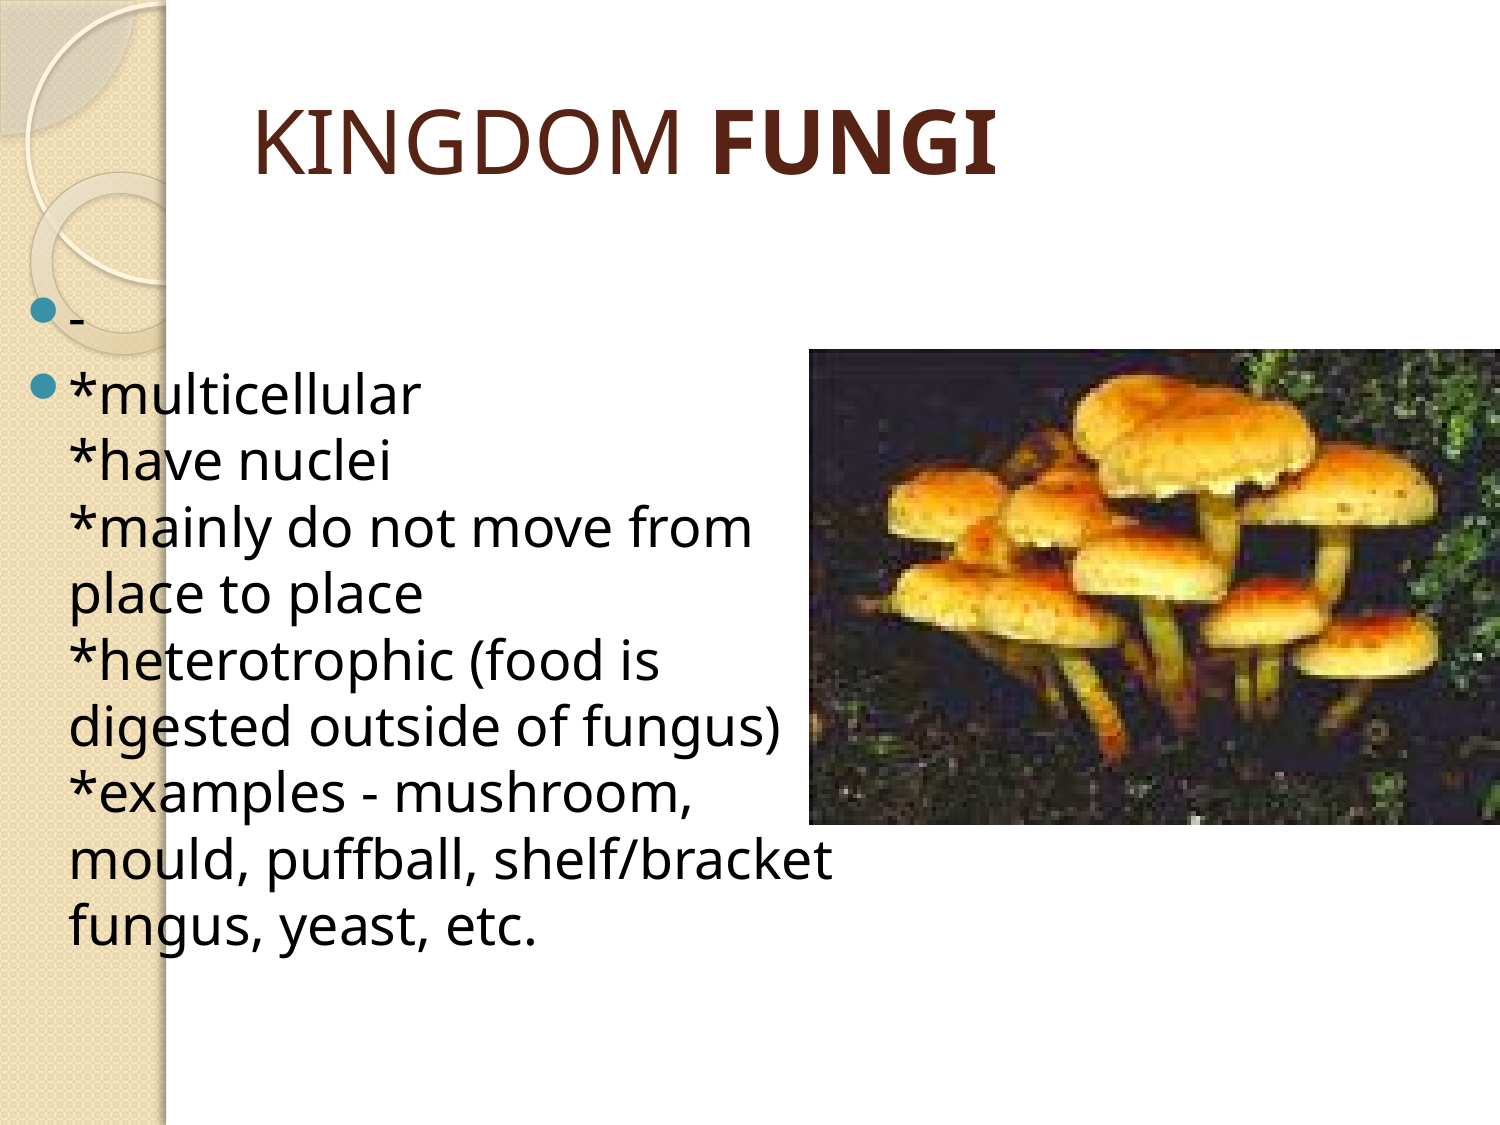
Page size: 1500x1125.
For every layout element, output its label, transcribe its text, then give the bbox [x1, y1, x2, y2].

picture [809, 349, 1500, 826]
list - *multicellular *have nuclei *mainly do not move from place to place *heterotrophic (food is digested outside of fungus) *examples - mushroom, mould, puffball, shelf/bracket fungus, yeast, etc. [0, 275, 875, 1018]
title KINGDOM FUNGI [235, 45, 1466, 233]
